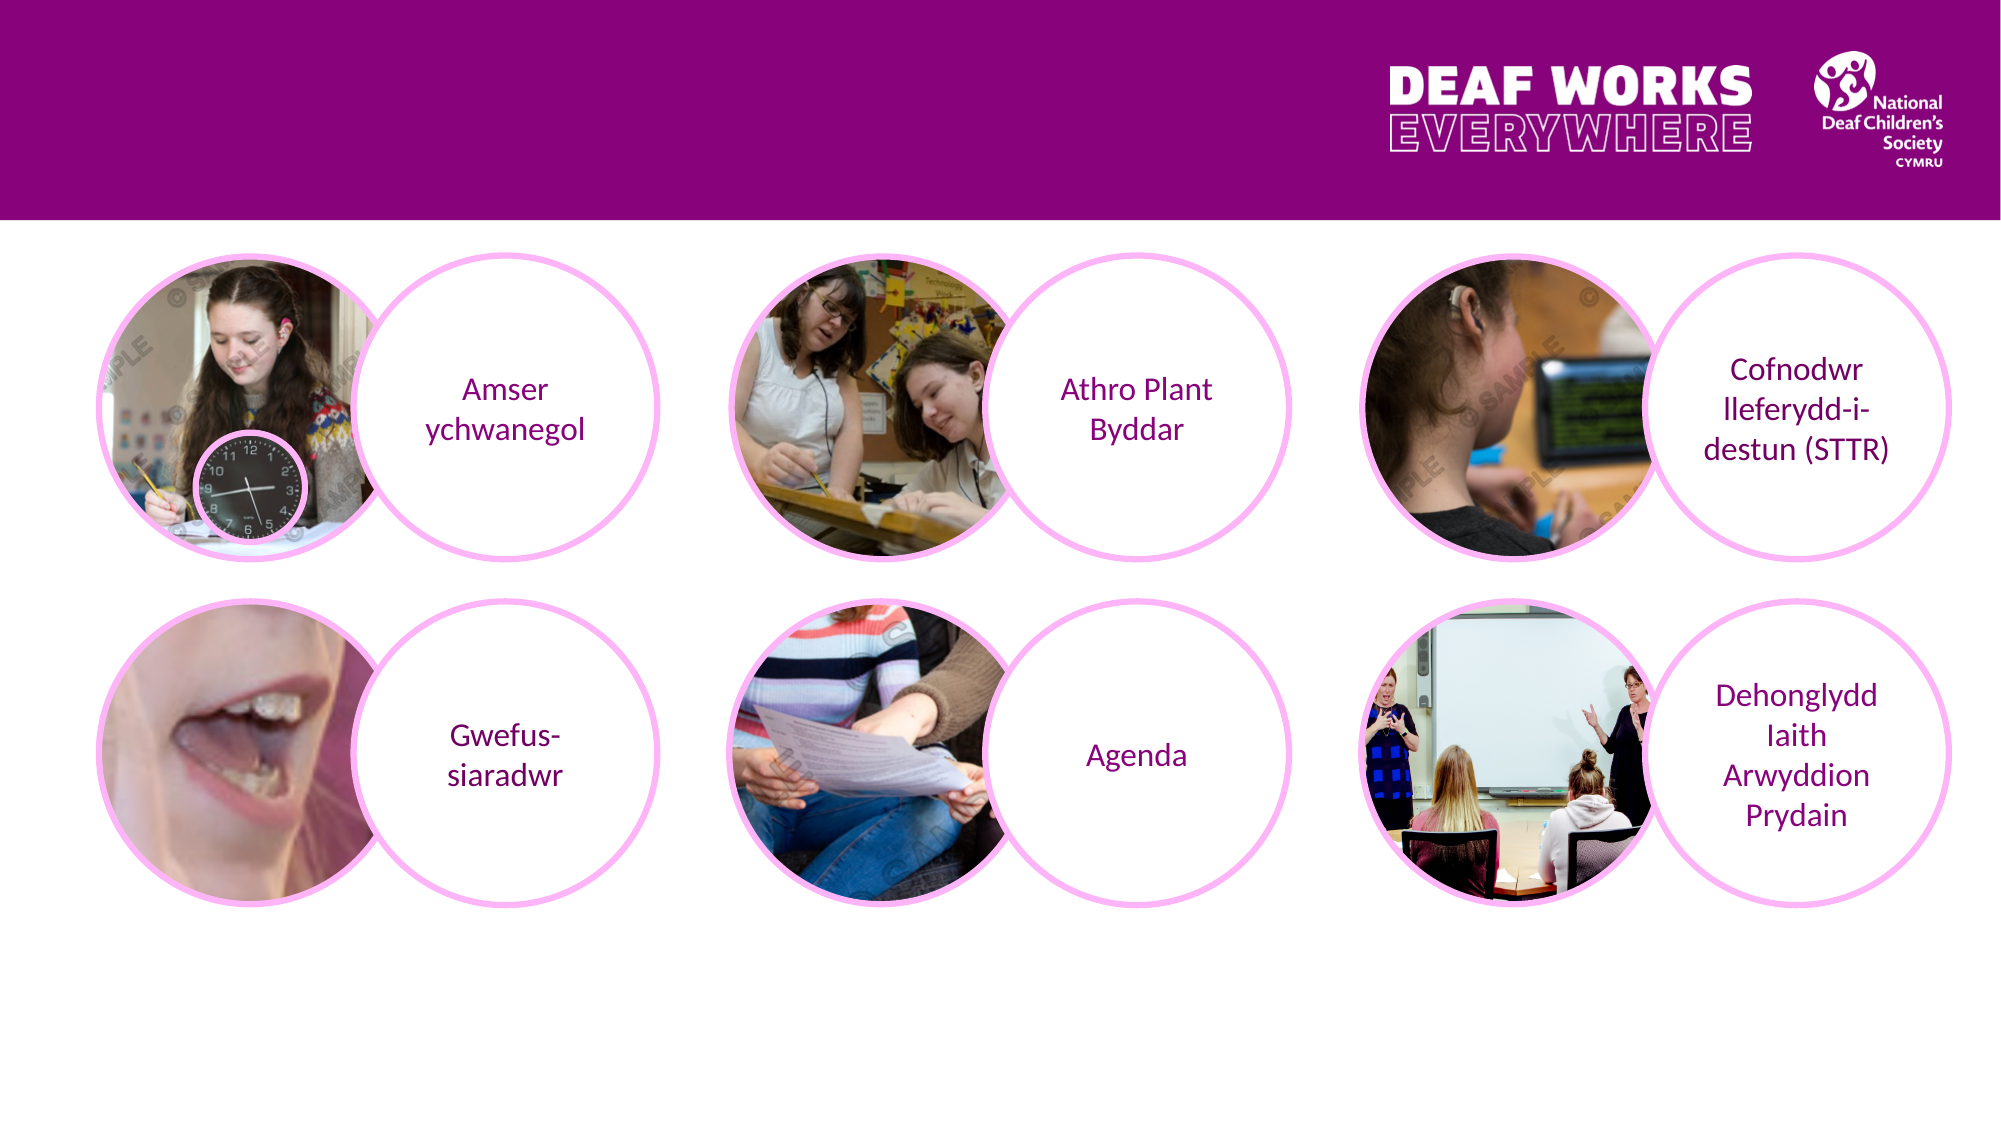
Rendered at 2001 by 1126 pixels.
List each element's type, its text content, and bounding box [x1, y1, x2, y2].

picture [1814, 51, 1943, 167]
text_box Athro Plant Byddar [1039, 255, 1289, 560]
text_box Dehonglydd Iaith Arwyddion Prydain [1669, 601, 1949, 906]
text_box Agenda [1037, 601, 1289, 906]
picture [98, 601, 402, 905]
text_box Cofnodwr lleferydd-i-destun (STTR) [1670, 255, 1949, 560]
picture [1362, 256, 1666, 560]
picture [731, 256, 1035, 560]
text_box Amser ychwanegol [407, 255, 658, 560]
picture [1361, 601, 1665, 905]
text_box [98, 256, 402, 560]
picture [1390, 65, 1752, 152]
picture [728, 601, 1033, 905]
text_box Gwefus-siaradwr [407, 601, 658, 906]
